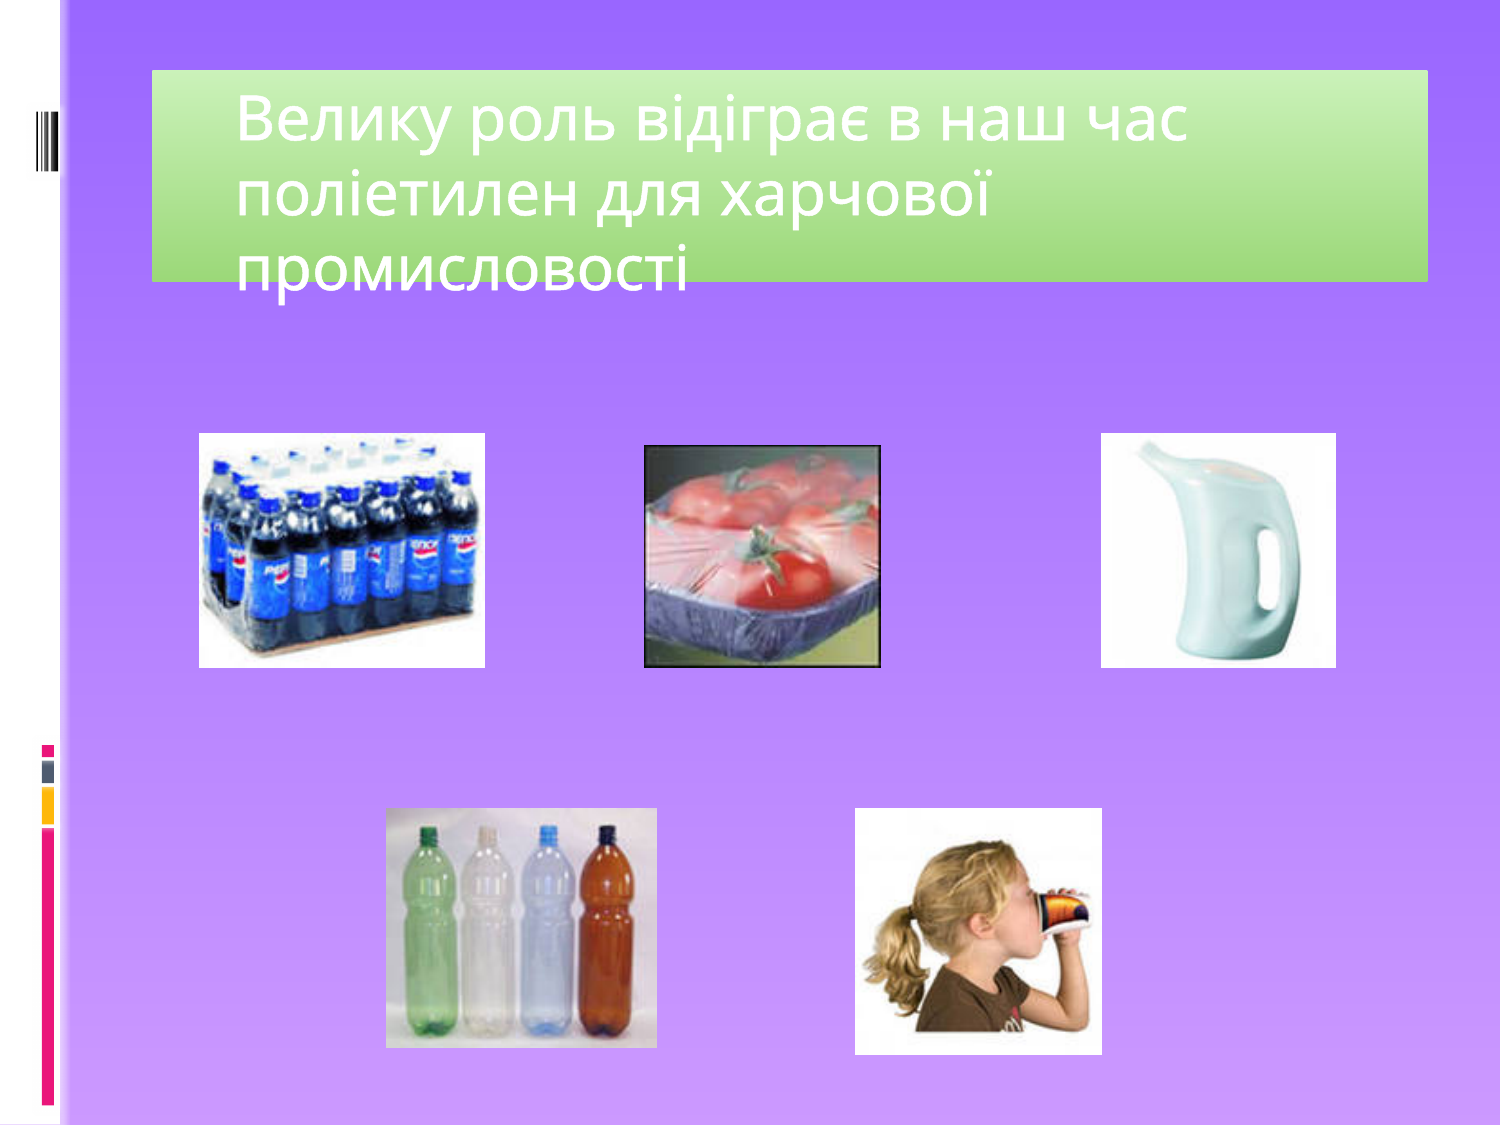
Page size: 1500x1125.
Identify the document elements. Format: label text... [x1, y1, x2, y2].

picture [198, 433, 486, 669]
picture [643, 444, 881, 669]
picture [386, 808, 657, 1048]
picture [1101, 433, 1337, 669]
list Велику роль відіграє в наш час поліетилен для харчової промисловості [152, 70, 1428, 282]
picture [854, 808, 1102, 1056]
